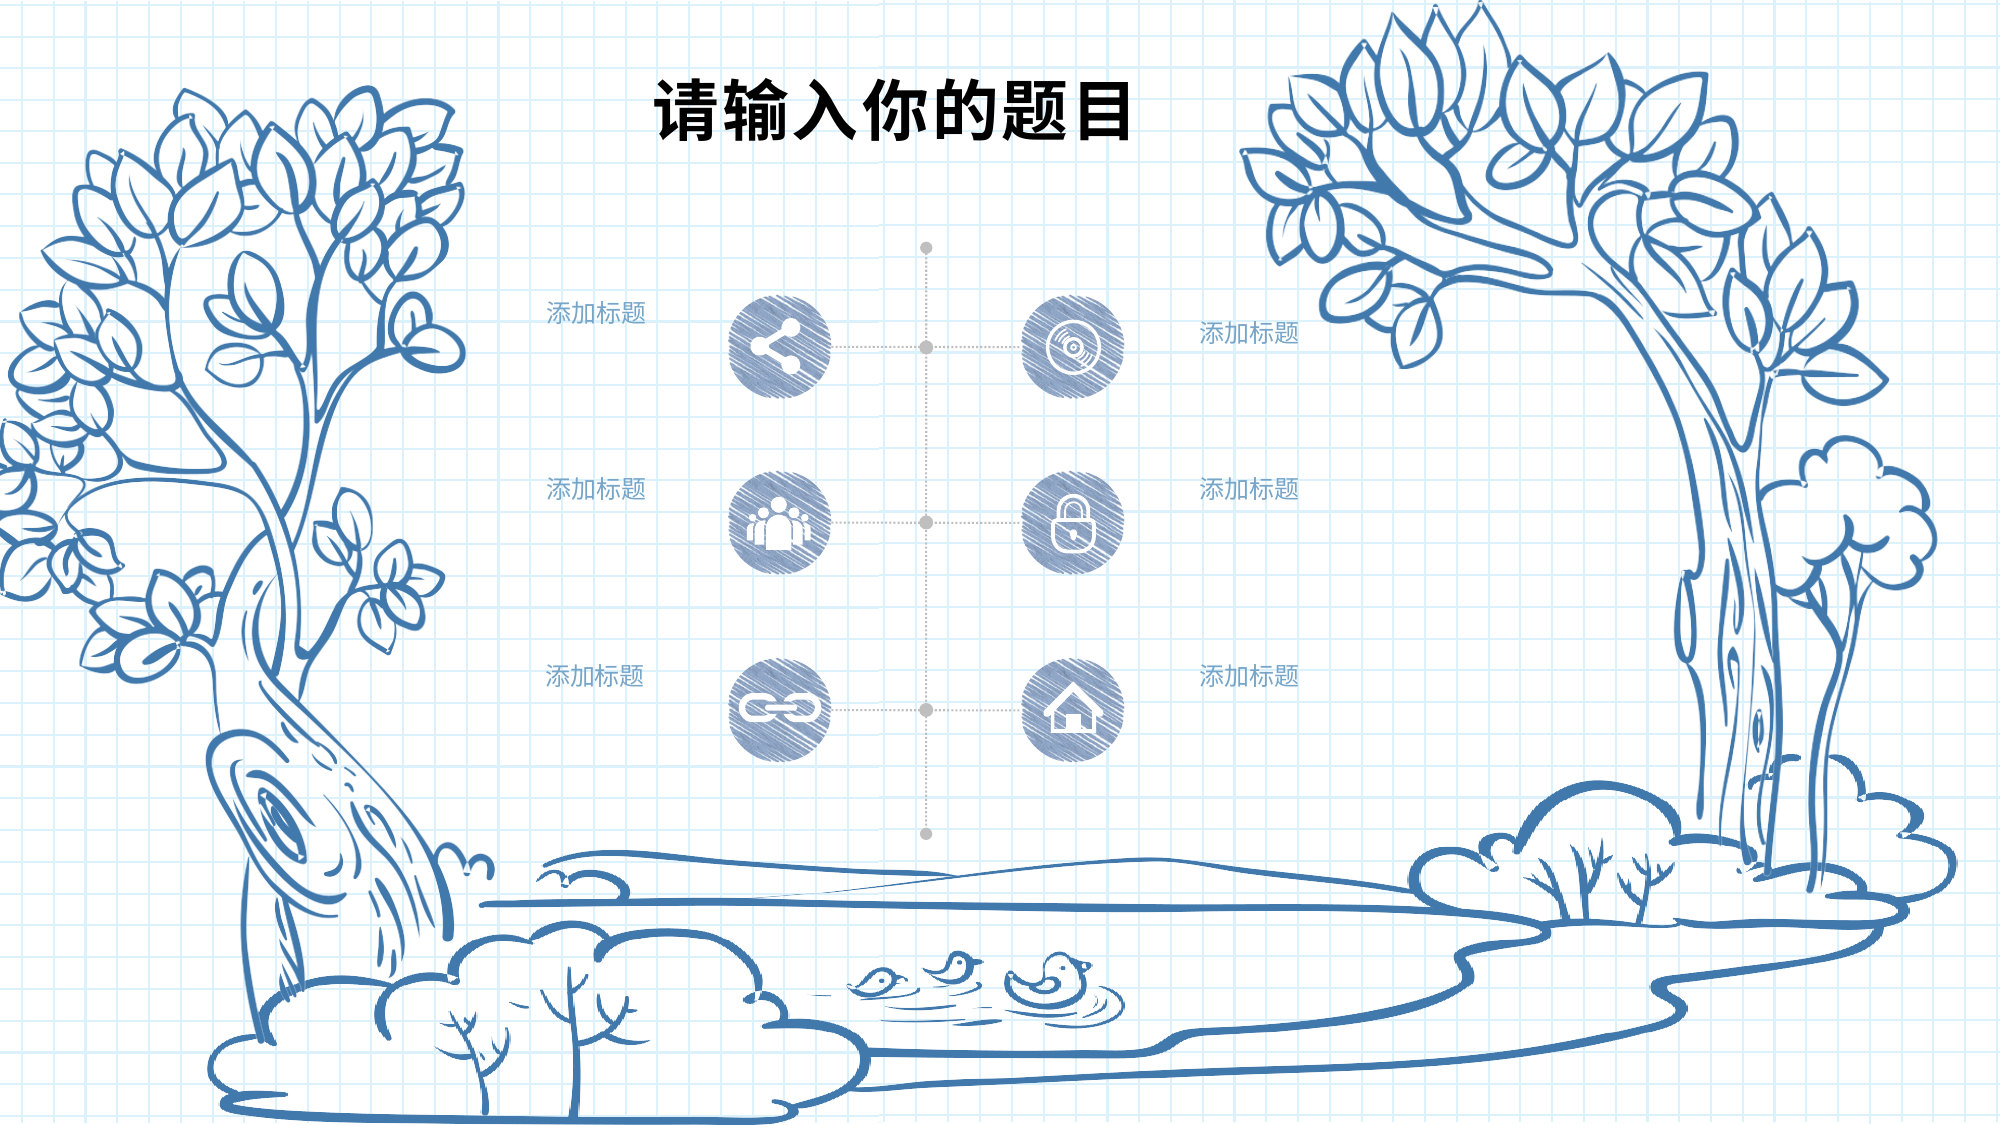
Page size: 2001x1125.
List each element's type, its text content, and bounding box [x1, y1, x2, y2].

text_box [727, 657, 832, 763]
text_box 添加标题 [1184, 294, 1315, 355]
text_box 添加标题 [531, 275, 662, 335]
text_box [1020, 470, 1125, 575]
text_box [1020, 657, 1125, 763]
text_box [727, 470, 832, 575]
text_box 添加标题 [529, 637, 660, 698]
text_box 添加标题 [1184, 638, 1315, 699]
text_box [1020, 294, 1125, 400]
text_box 添加标题 [1184, 451, 1315, 511]
text_box 添加标题 [531, 451, 661, 511]
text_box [727, 294, 832, 400]
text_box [919, 247, 934, 834]
